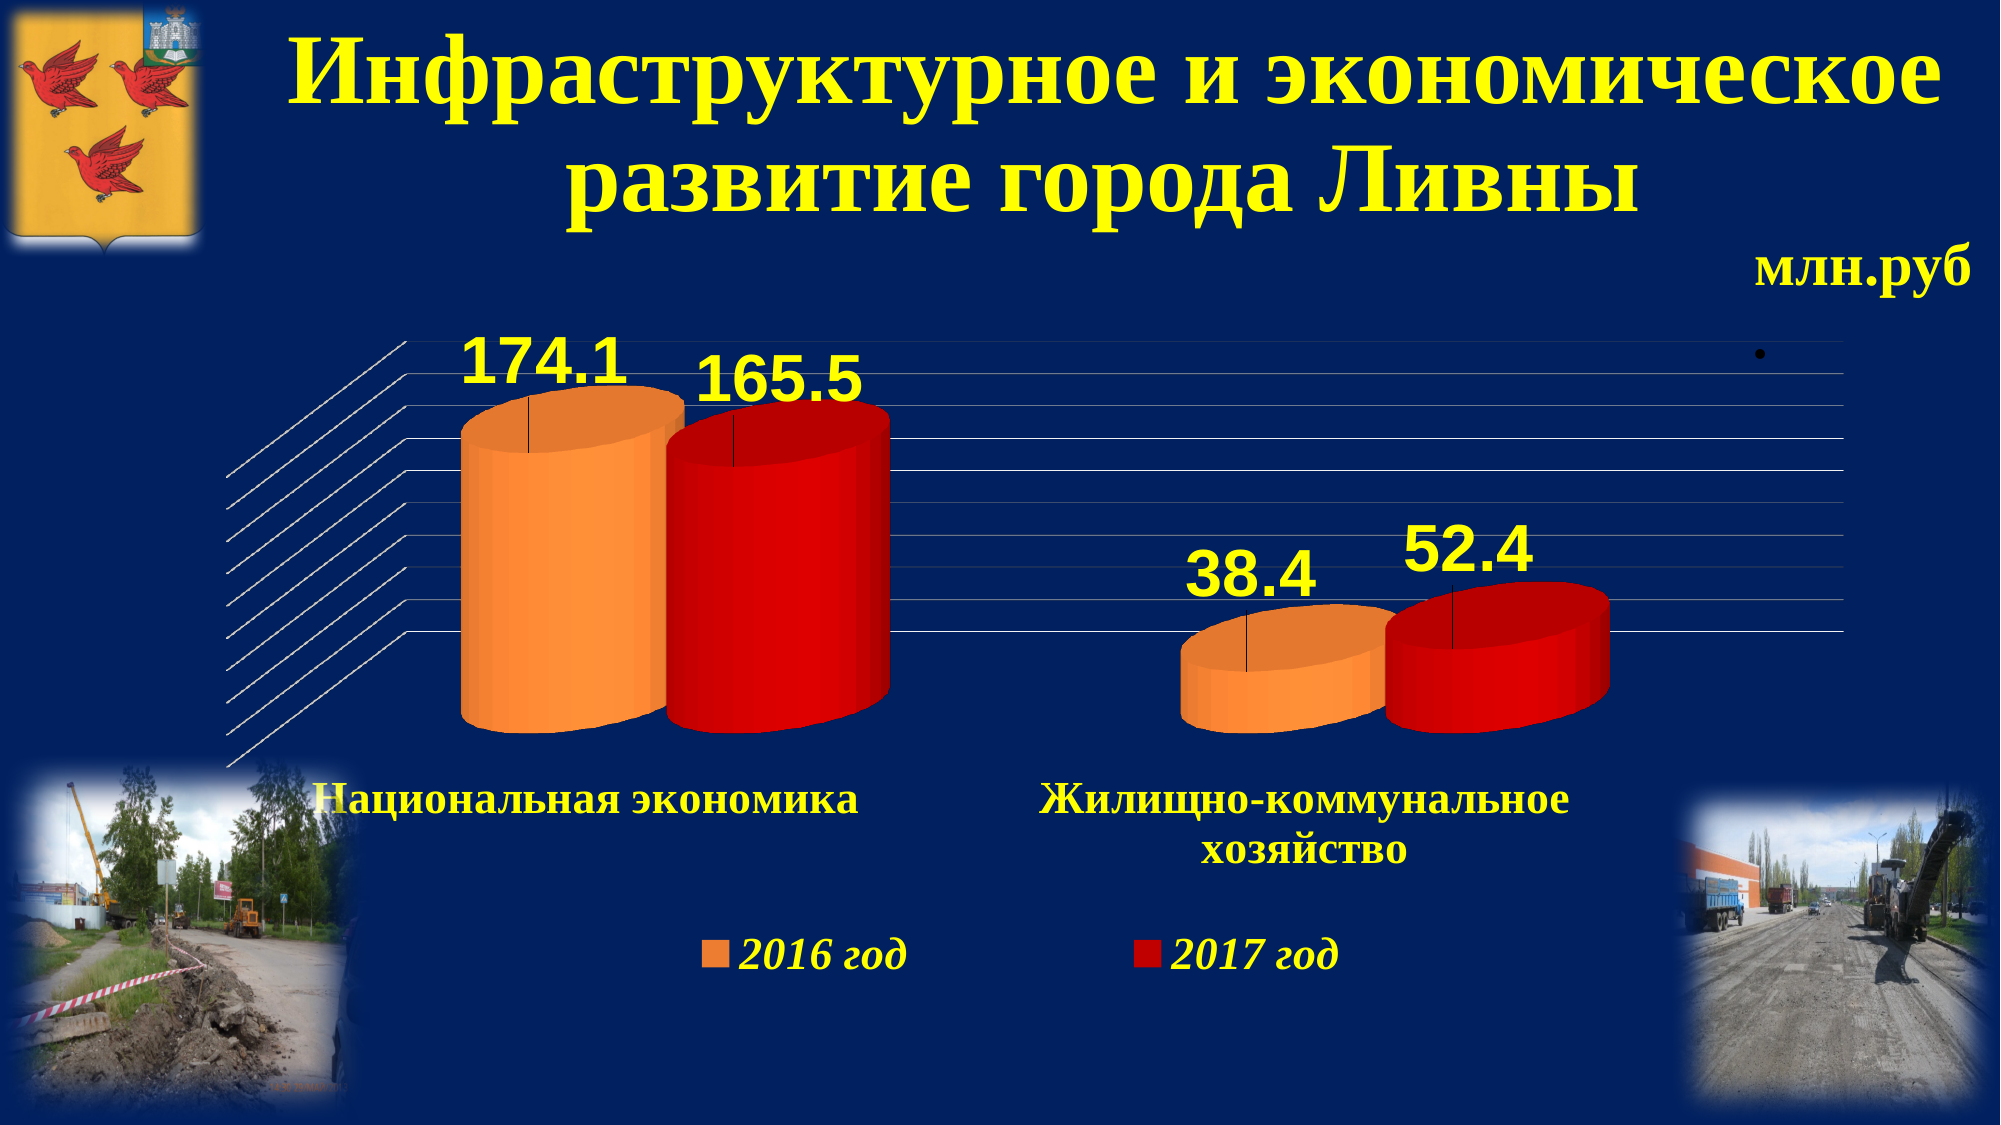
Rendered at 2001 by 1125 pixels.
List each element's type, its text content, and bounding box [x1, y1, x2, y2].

chart [67, 317, 1891, 1125]
text_box млн.руб. [1740, 218, 2000, 378]
picture [1667, 777, 2000, 1125]
picture [0, 751, 372, 1125]
picture [0, 0, 208, 259]
title Инфраструктурное и экономическое развитие города Ливны [253, 16, 1979, 235]
